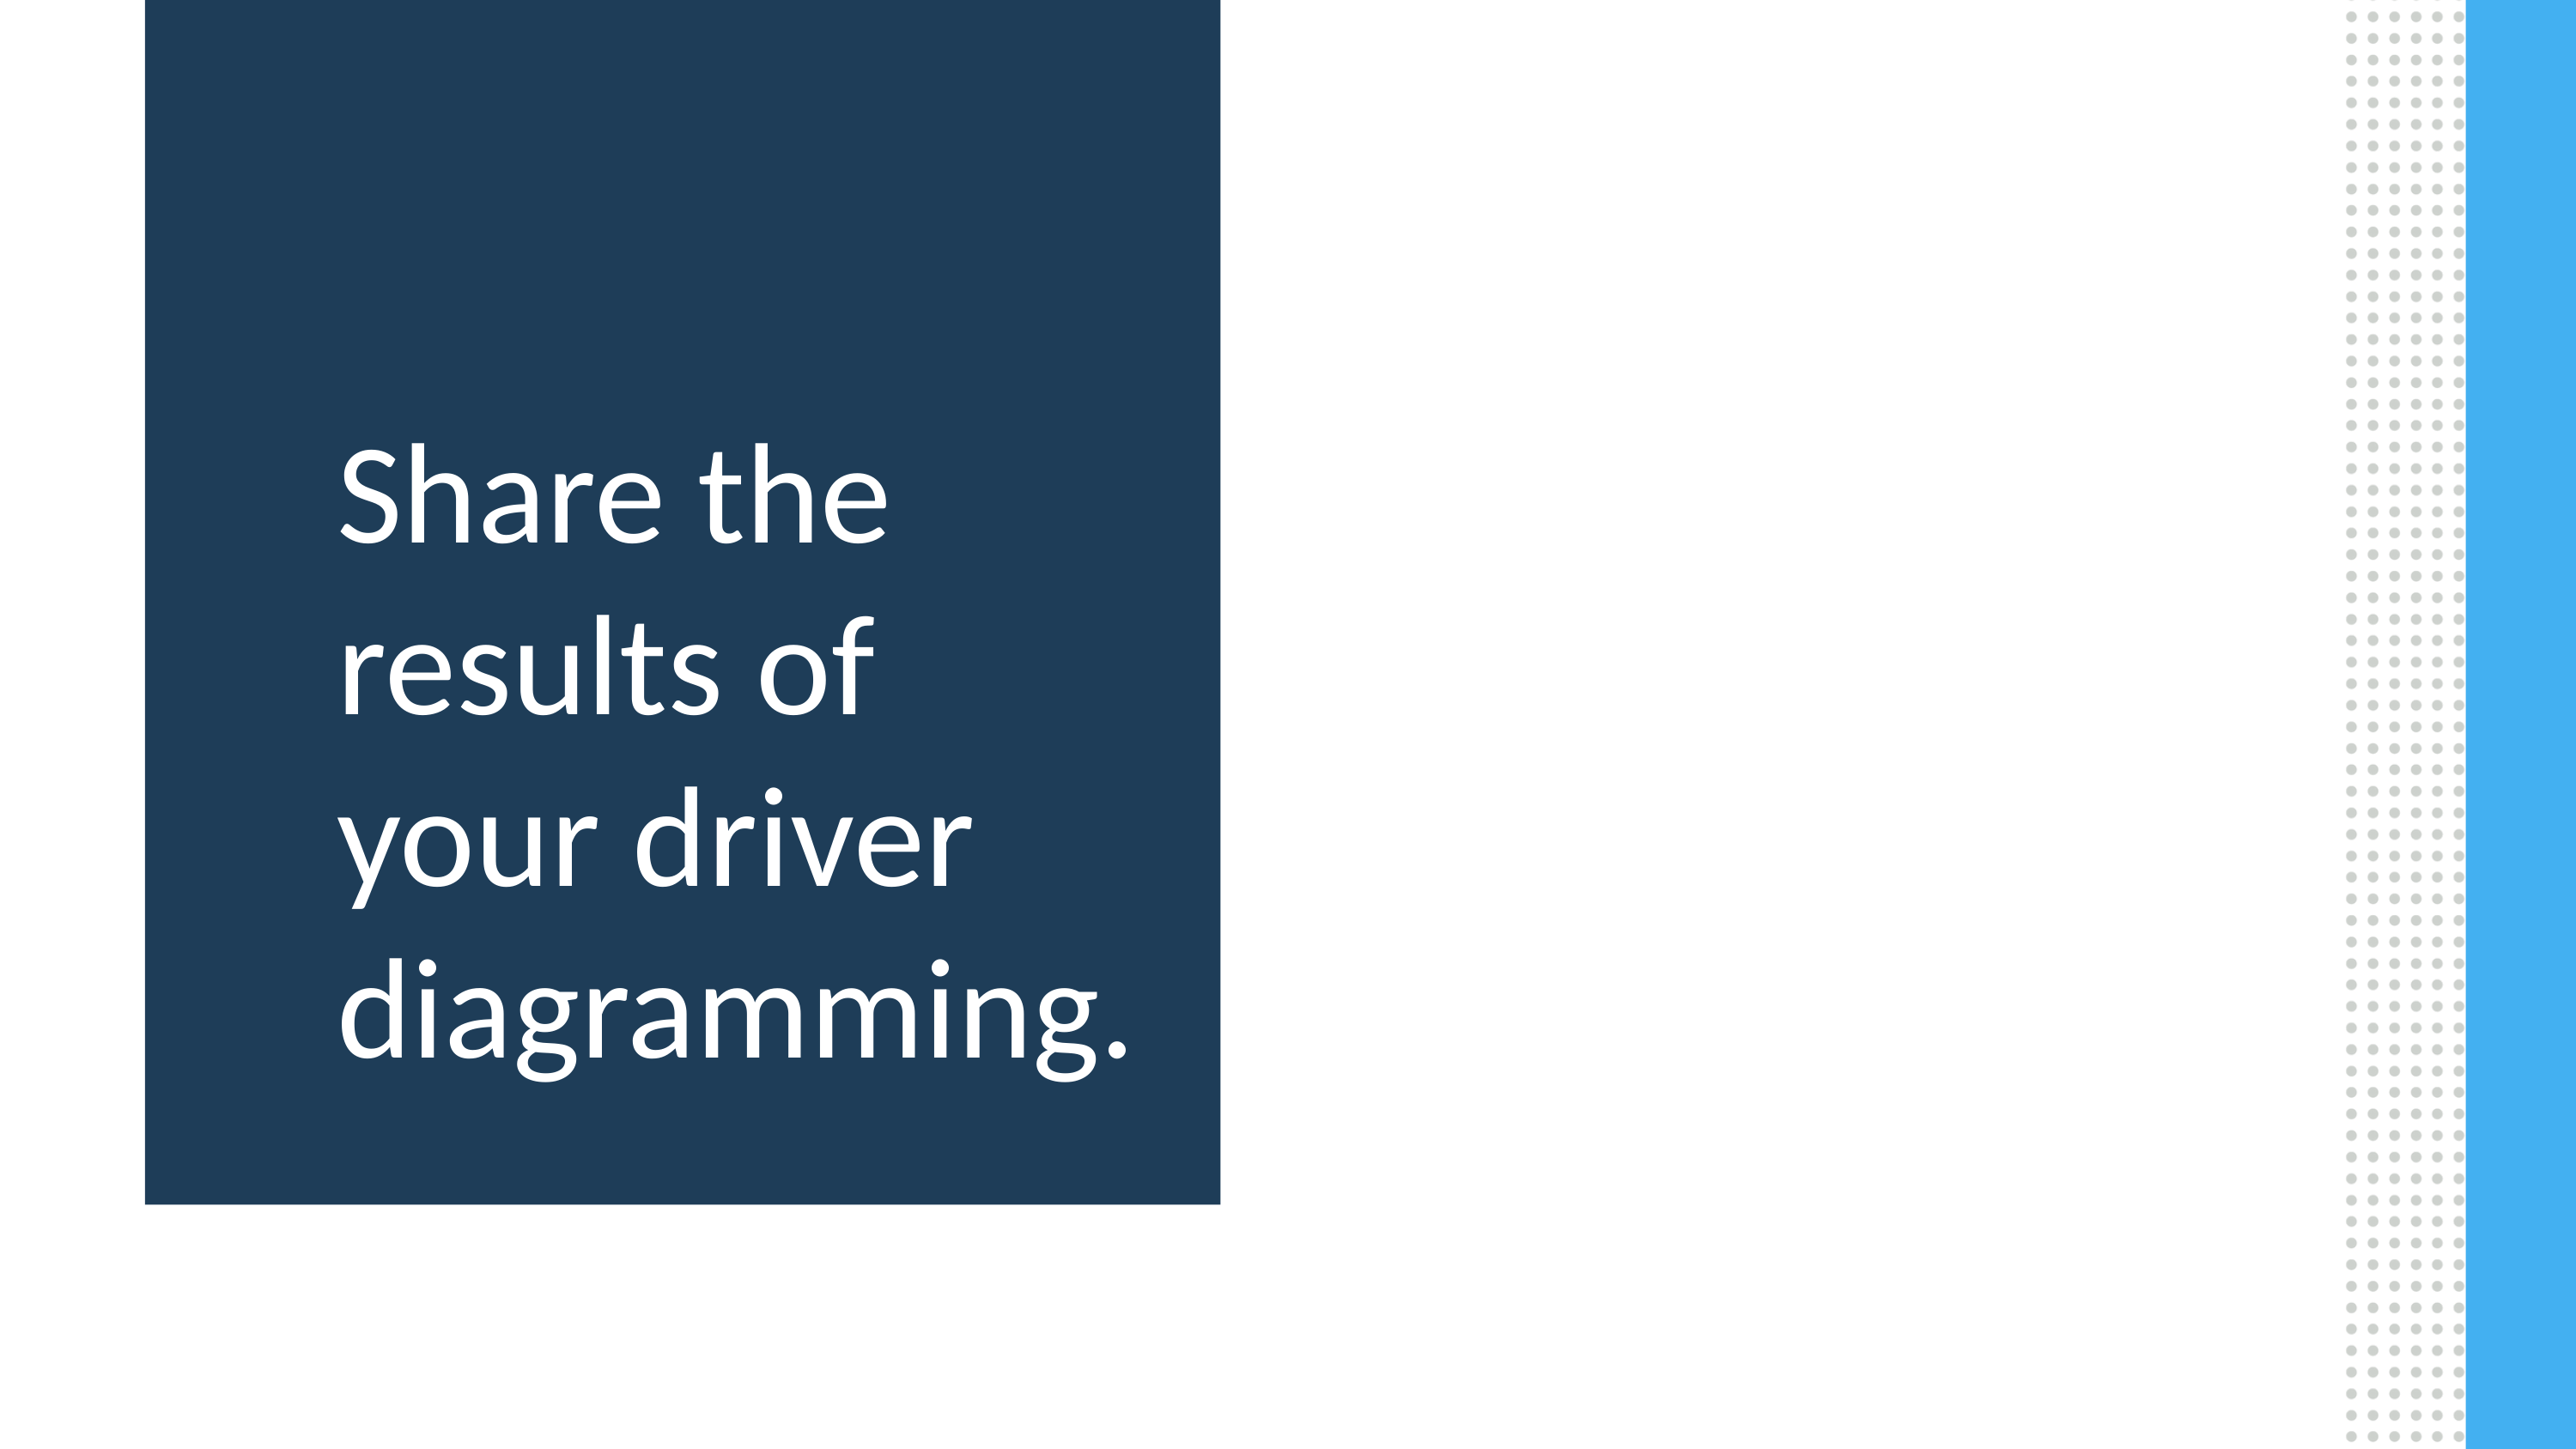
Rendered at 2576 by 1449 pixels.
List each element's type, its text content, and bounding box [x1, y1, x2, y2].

text_box [144, 0, 1221, 1205]
text_box Share the results of your driver diagramming. [324, 386, 1221, 1128]
picture [2345, 0, 2576, 1449]
